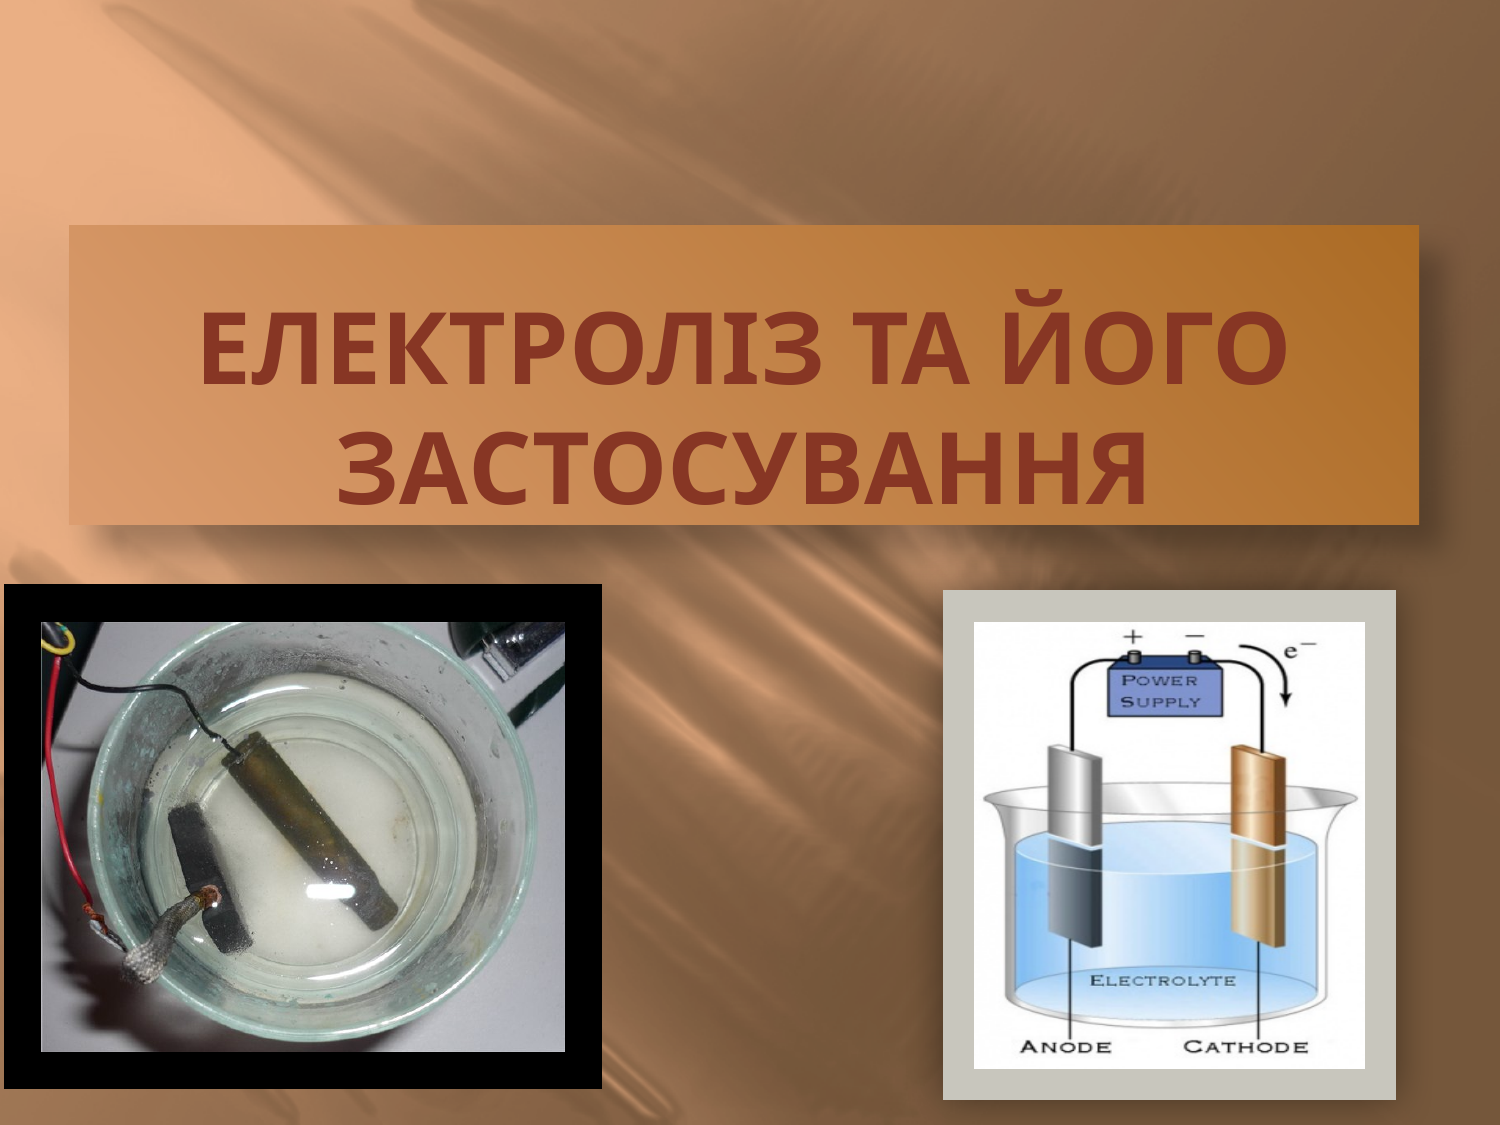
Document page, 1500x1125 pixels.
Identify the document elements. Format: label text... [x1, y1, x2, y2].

title Електроліз та його застосування [69, 224, 1420, 525]
picture [41, 621, 566, 1053]
picture [974, 621, 1366, 1070]
